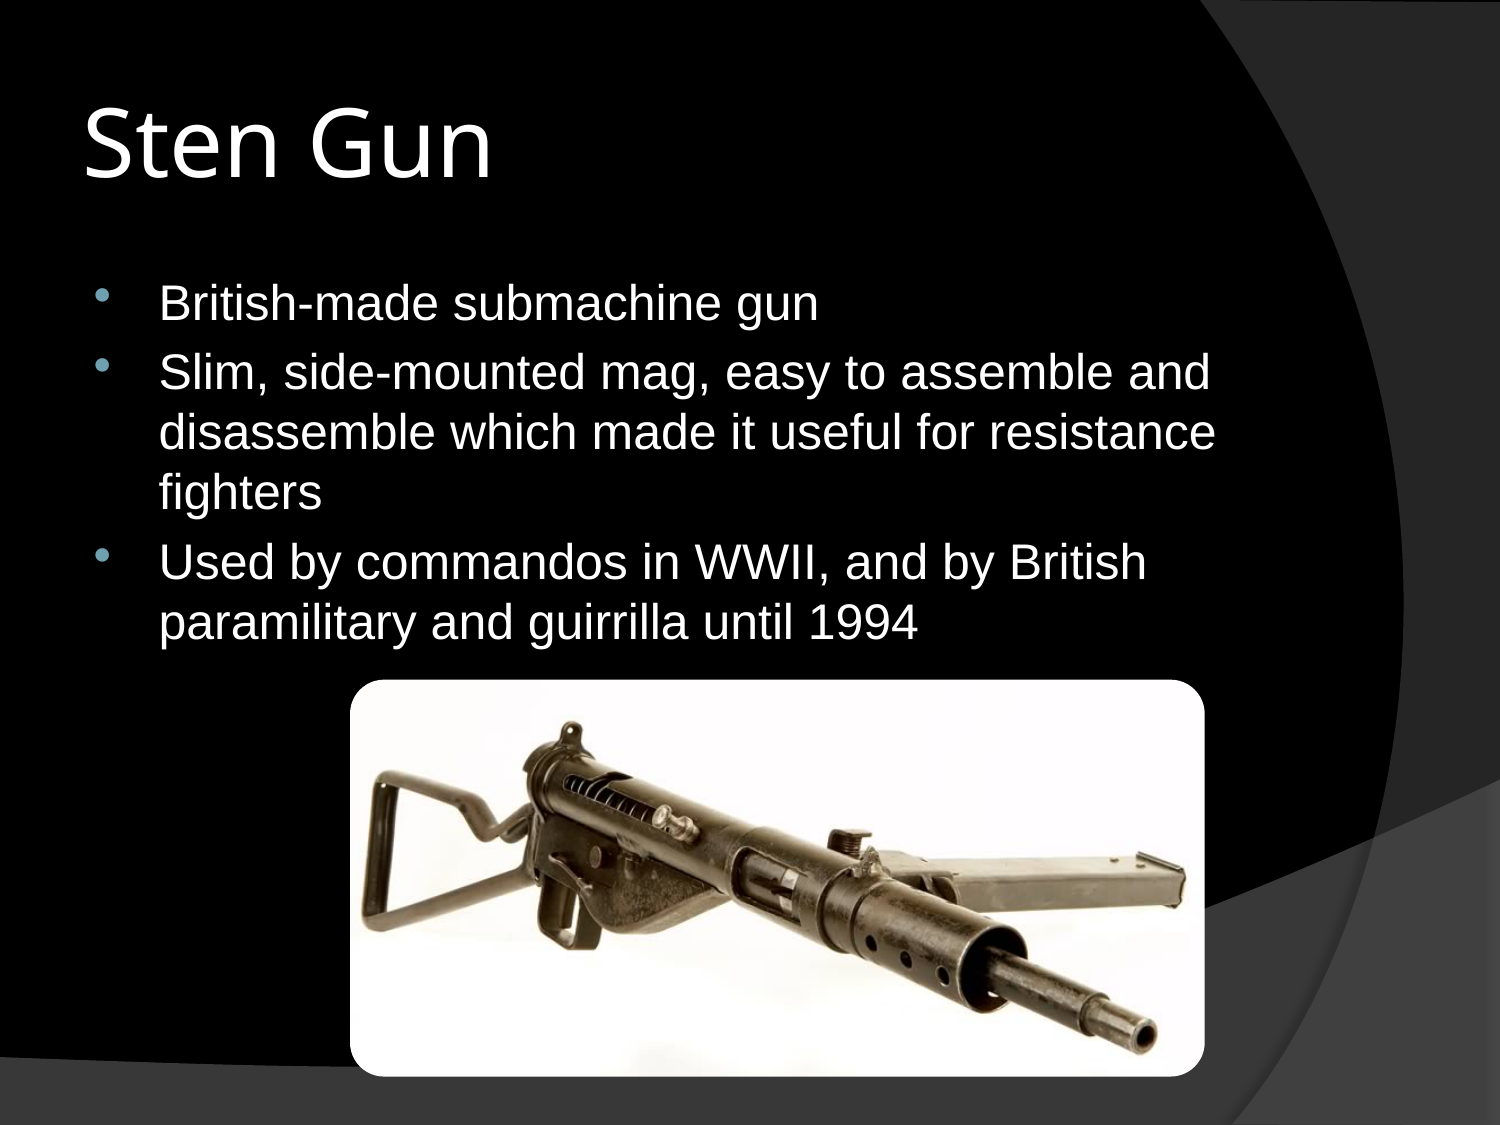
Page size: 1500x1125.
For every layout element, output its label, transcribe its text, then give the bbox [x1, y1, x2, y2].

title Sten Gun [75, 45, 1300, 233]
picture [349, 679, 1205, 1077]
list British-made submachine gun Slim, side-mounted mag, easy to assemble and disassemble which made it useful for resistance fighters Used by commandos in WWII, and by British paramilitary and guirrilla until 1994 [75, 262, 1300, 1005]
